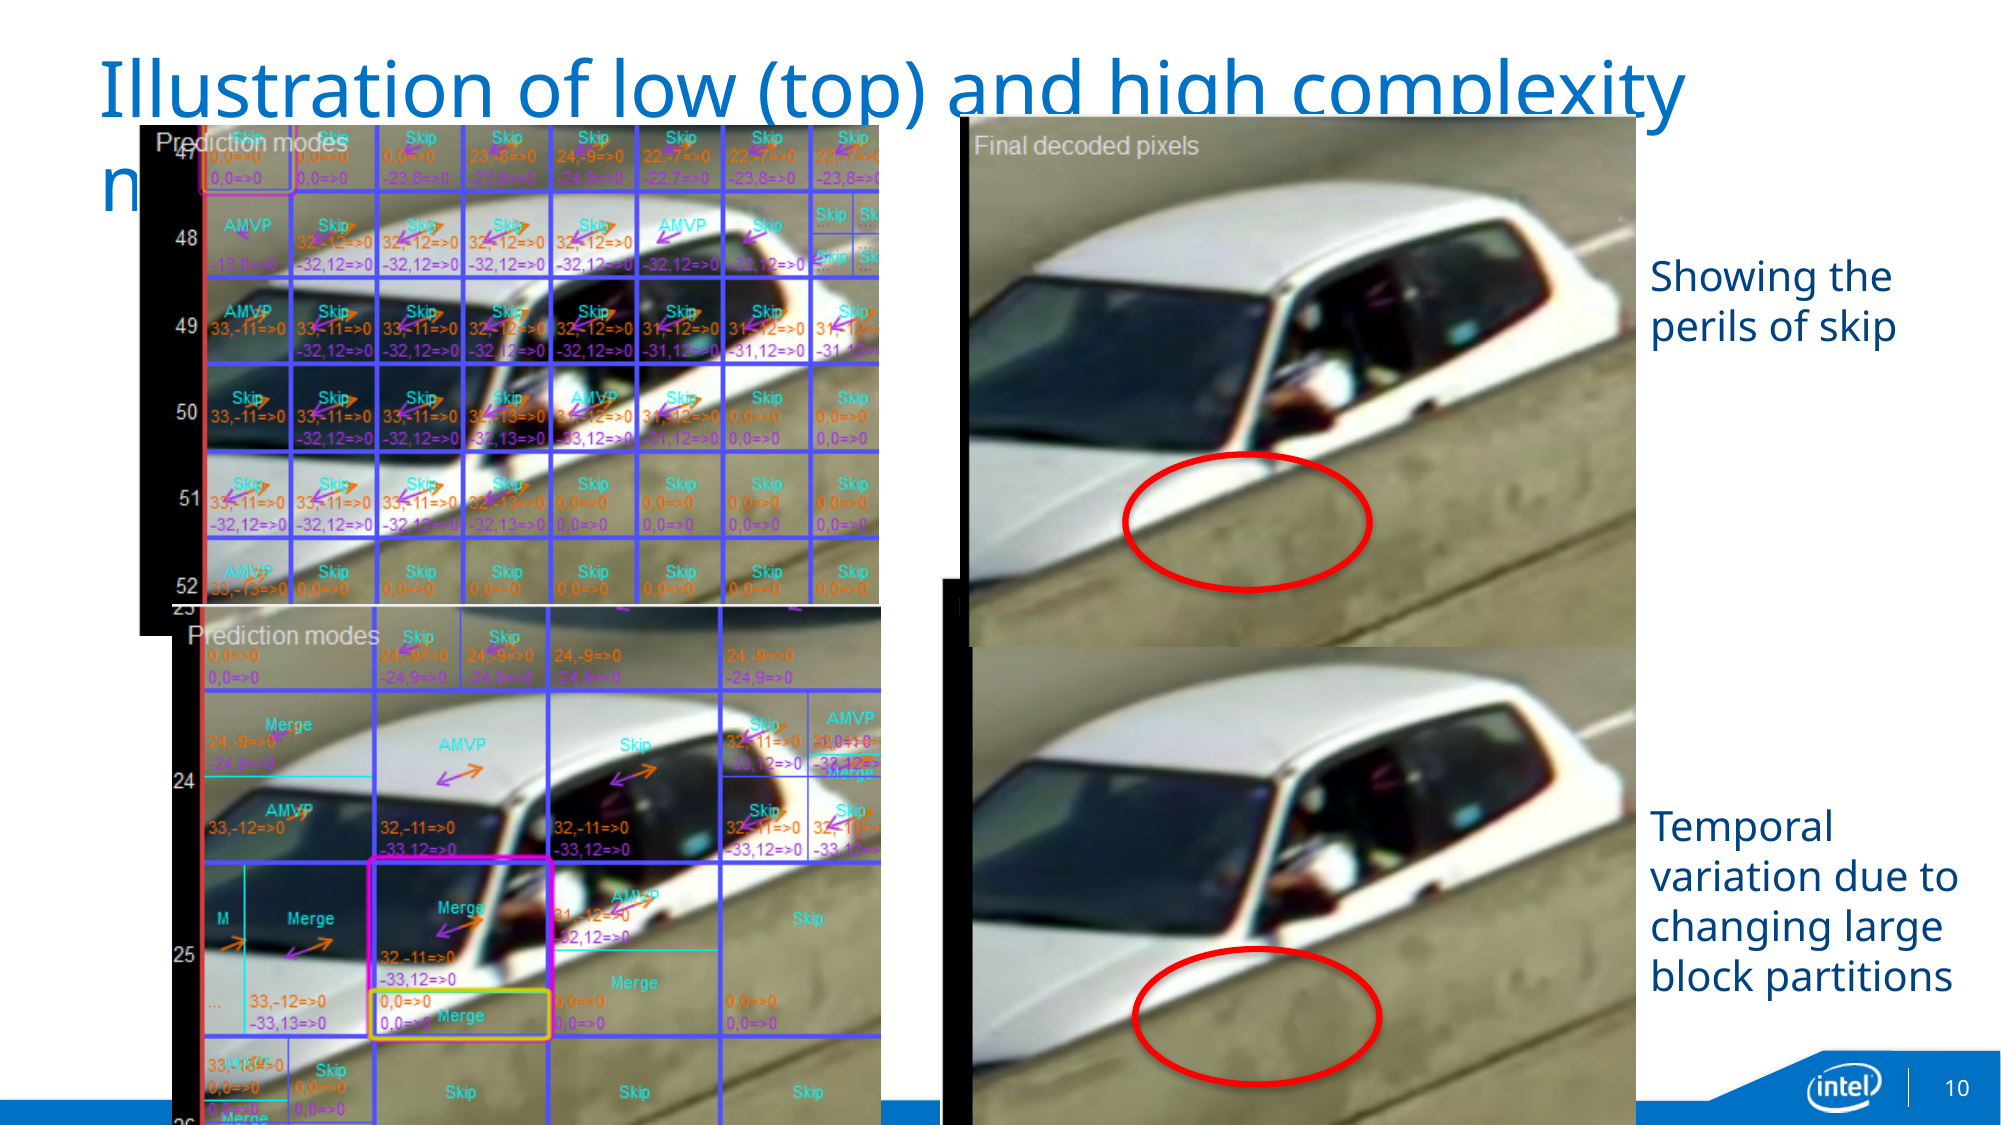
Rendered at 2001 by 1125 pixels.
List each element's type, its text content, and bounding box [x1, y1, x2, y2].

text_box Showing the perils of skip [1641, 242, 2000, 358]
picture [939, 114, 1636, 1125]
picture [137, 125, 881, 1125]
text_box Temporal variation due to changing large block partitions [1641, 792, 2000, 1008]
title Illustration of low (top) and high complexity modes [99, 40, 1900, 203]
slide_number 10 [1641, 1059, 1970, 1120]
